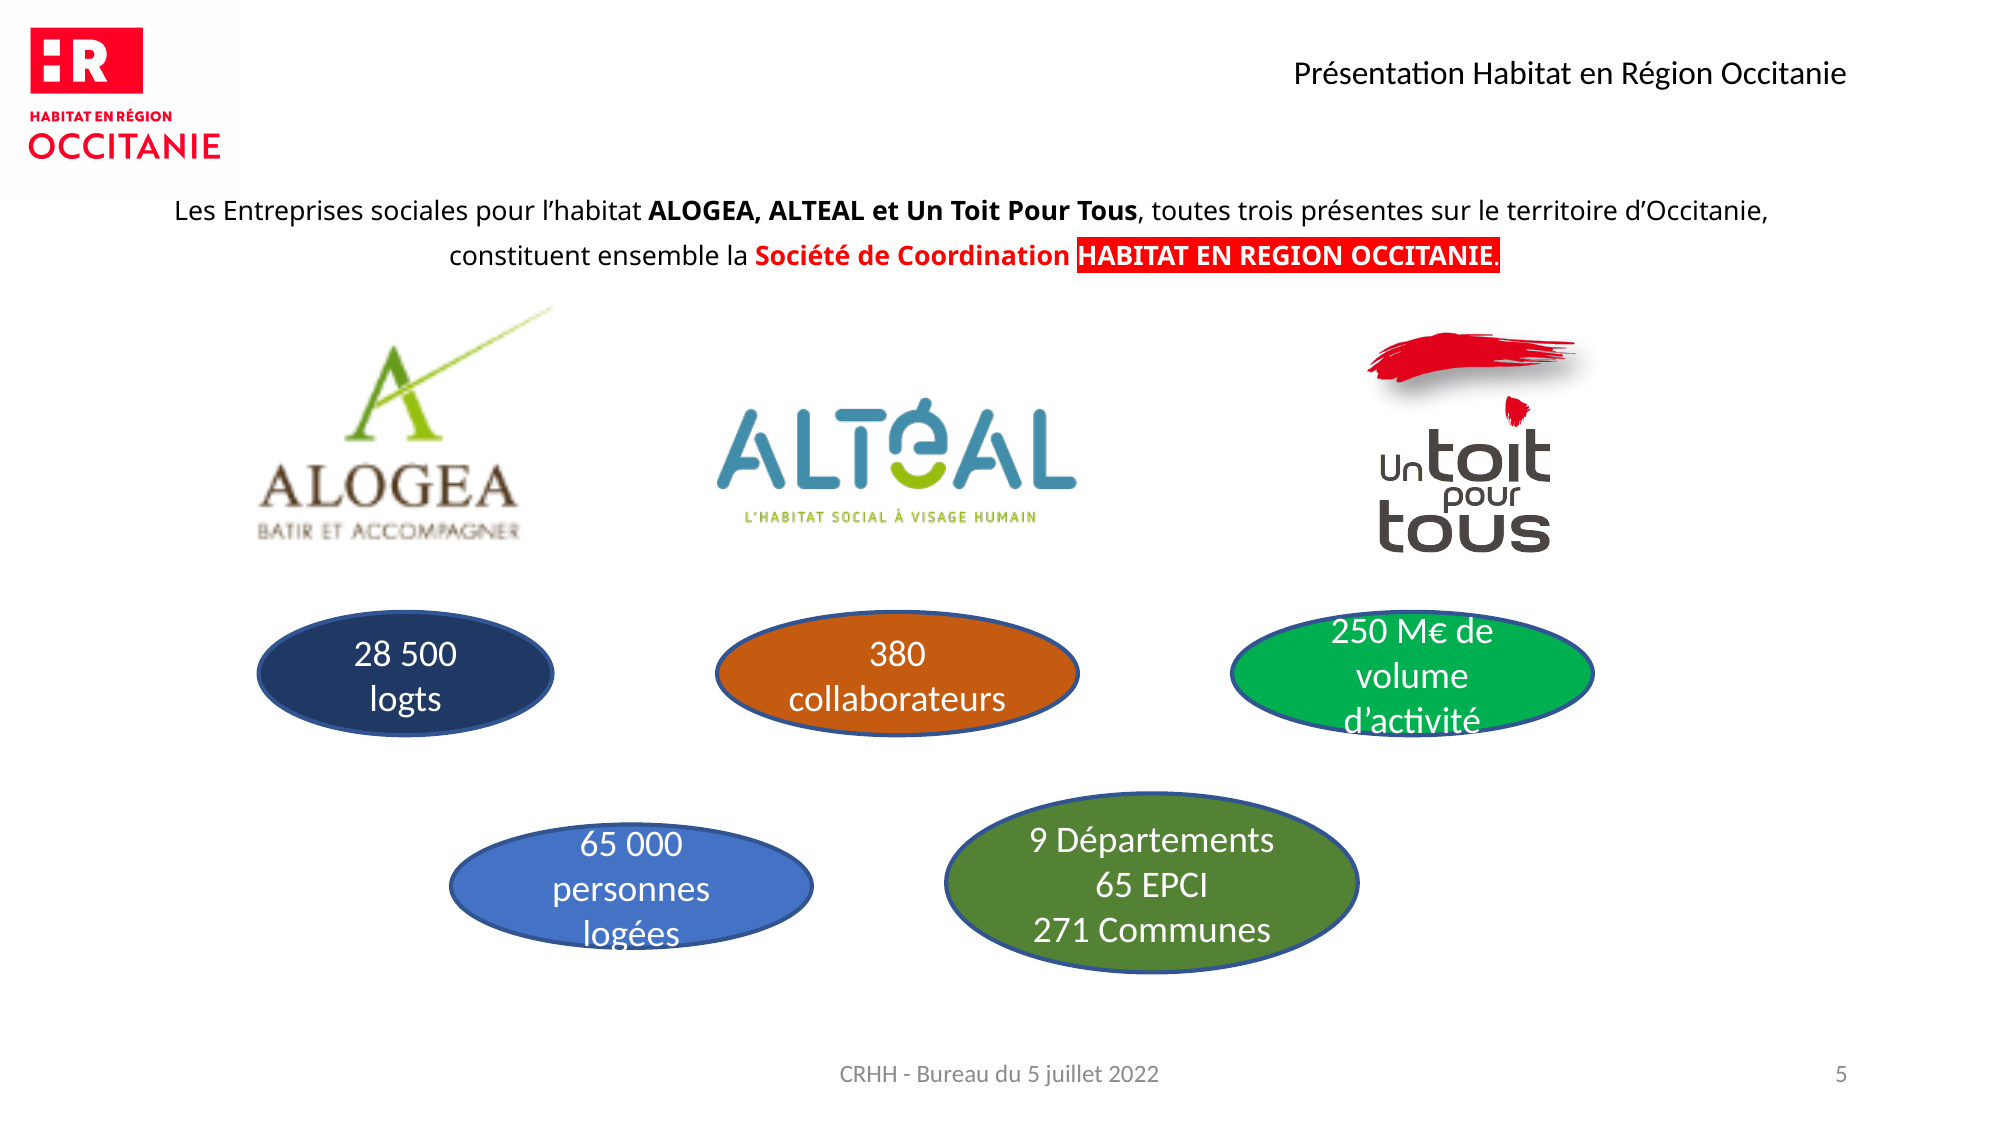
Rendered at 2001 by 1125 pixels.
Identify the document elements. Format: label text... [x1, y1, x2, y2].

picture [218, 297, 571, 571]
text_box 5 [1412, 1042, 1863, 1103]
picture [0, 0, 243, 199]
text_box Les Entreprises sociales pour l’habitat ALOGEA, ALTEAL et Un Toit Pour Tous, toutes trois présentes sur le territoire d’Occitanie, constituent ensemble la Société de Coordination HABITAT EN REGION OCCITANIE. [147, 189, 1802, 298]
text_box 250 M€ de volume d’activité [1229, 609, 1595, 738]
text_box CRHH - Bureau du 5 juillet 2022 [662, 1042, 1338, 1103]
text_box Présentation Habitat en Région Occitanie [1261, 43, 1863, 99]
text_box 9 Départements 65 EPCI 271 Communes [944, 791, 1360, 975]
picture [716, 397, 1079, 523]
text_box 28 500 logts [256, 609, 555, 738]
text_box 65 000 personnes logées [448, 822, 814, 950]
picture [1320, 299, 1621, 557]
text_box 380 collaborateurs [714, 609, 1081, 738]
